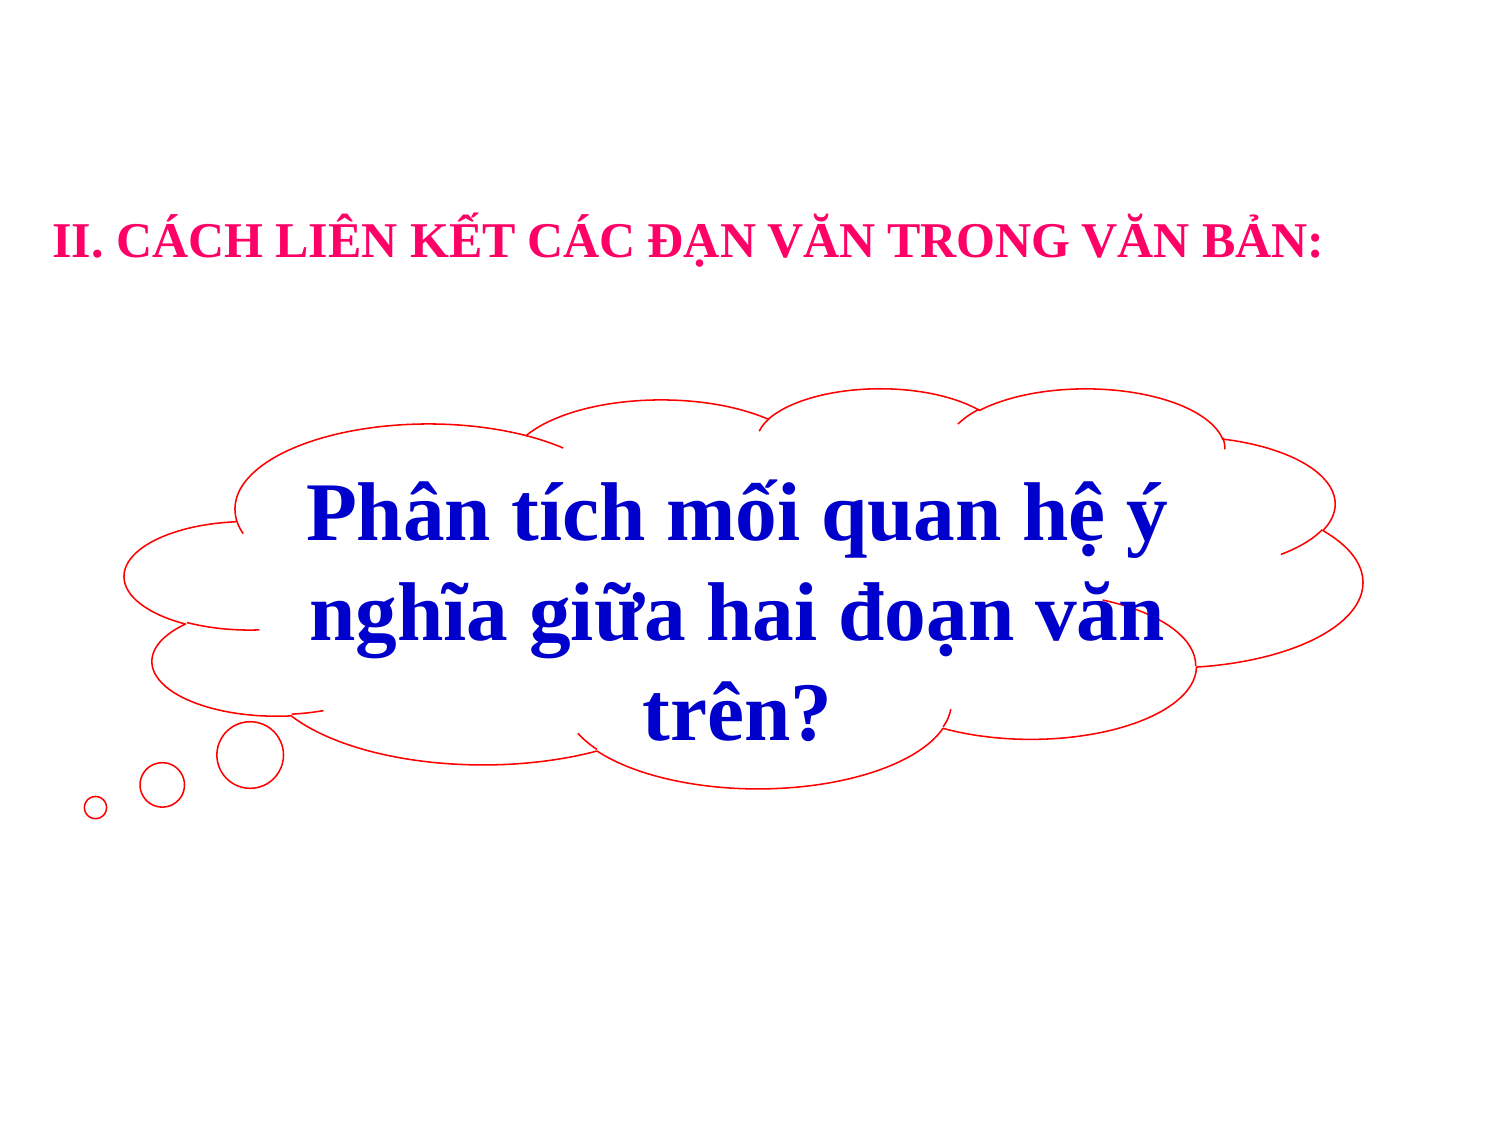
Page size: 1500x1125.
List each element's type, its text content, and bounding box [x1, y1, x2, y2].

text_box [84, 796, 107, 819]
text_box [623, 765, 893, 789]
text_box II. CÁCH LIÊN KẾT CÁC ĐẠN VĂN TRONG VĂN BẢN: [37, 199, 1475, 275]
text_box [123, 450, 287, 717]
text_box Phân tích mối quan hệ ý nghĩa giữa hai đoạn văn trên? [287, 450, 1188, 765]
text_box [289, 388, 1364, 690]
text_box [140, 762, 185, 808]
text_box [216, 721, 284, 789]
